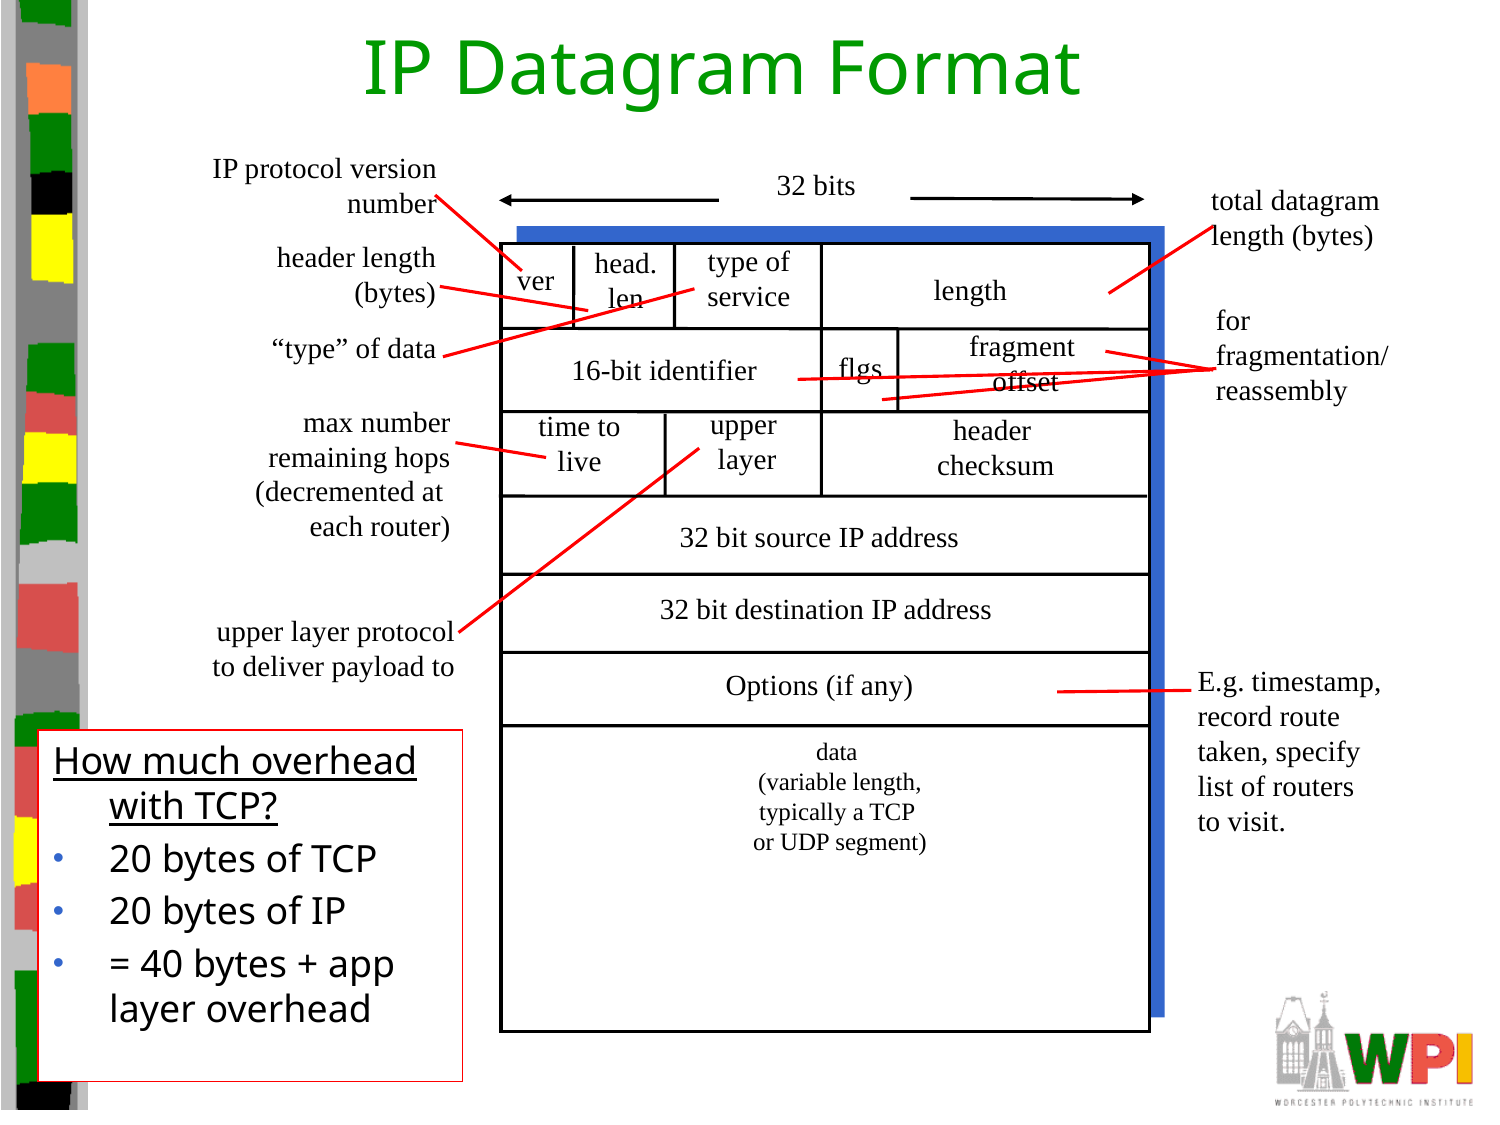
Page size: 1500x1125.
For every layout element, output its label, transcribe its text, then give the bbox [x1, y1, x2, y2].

picture [0, 0, 88, 1110]
title IP Datagram Format [85, 0, 1361, 129]
picture [1275, 991, 1475, 1107]
text_box How much overhead with TCP? 20 bytes of TCP 20 bytes of IP = 40 bytes + app layer overhead [38, 730, 463, 1082]
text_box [196, 141, 1405, 1032]
